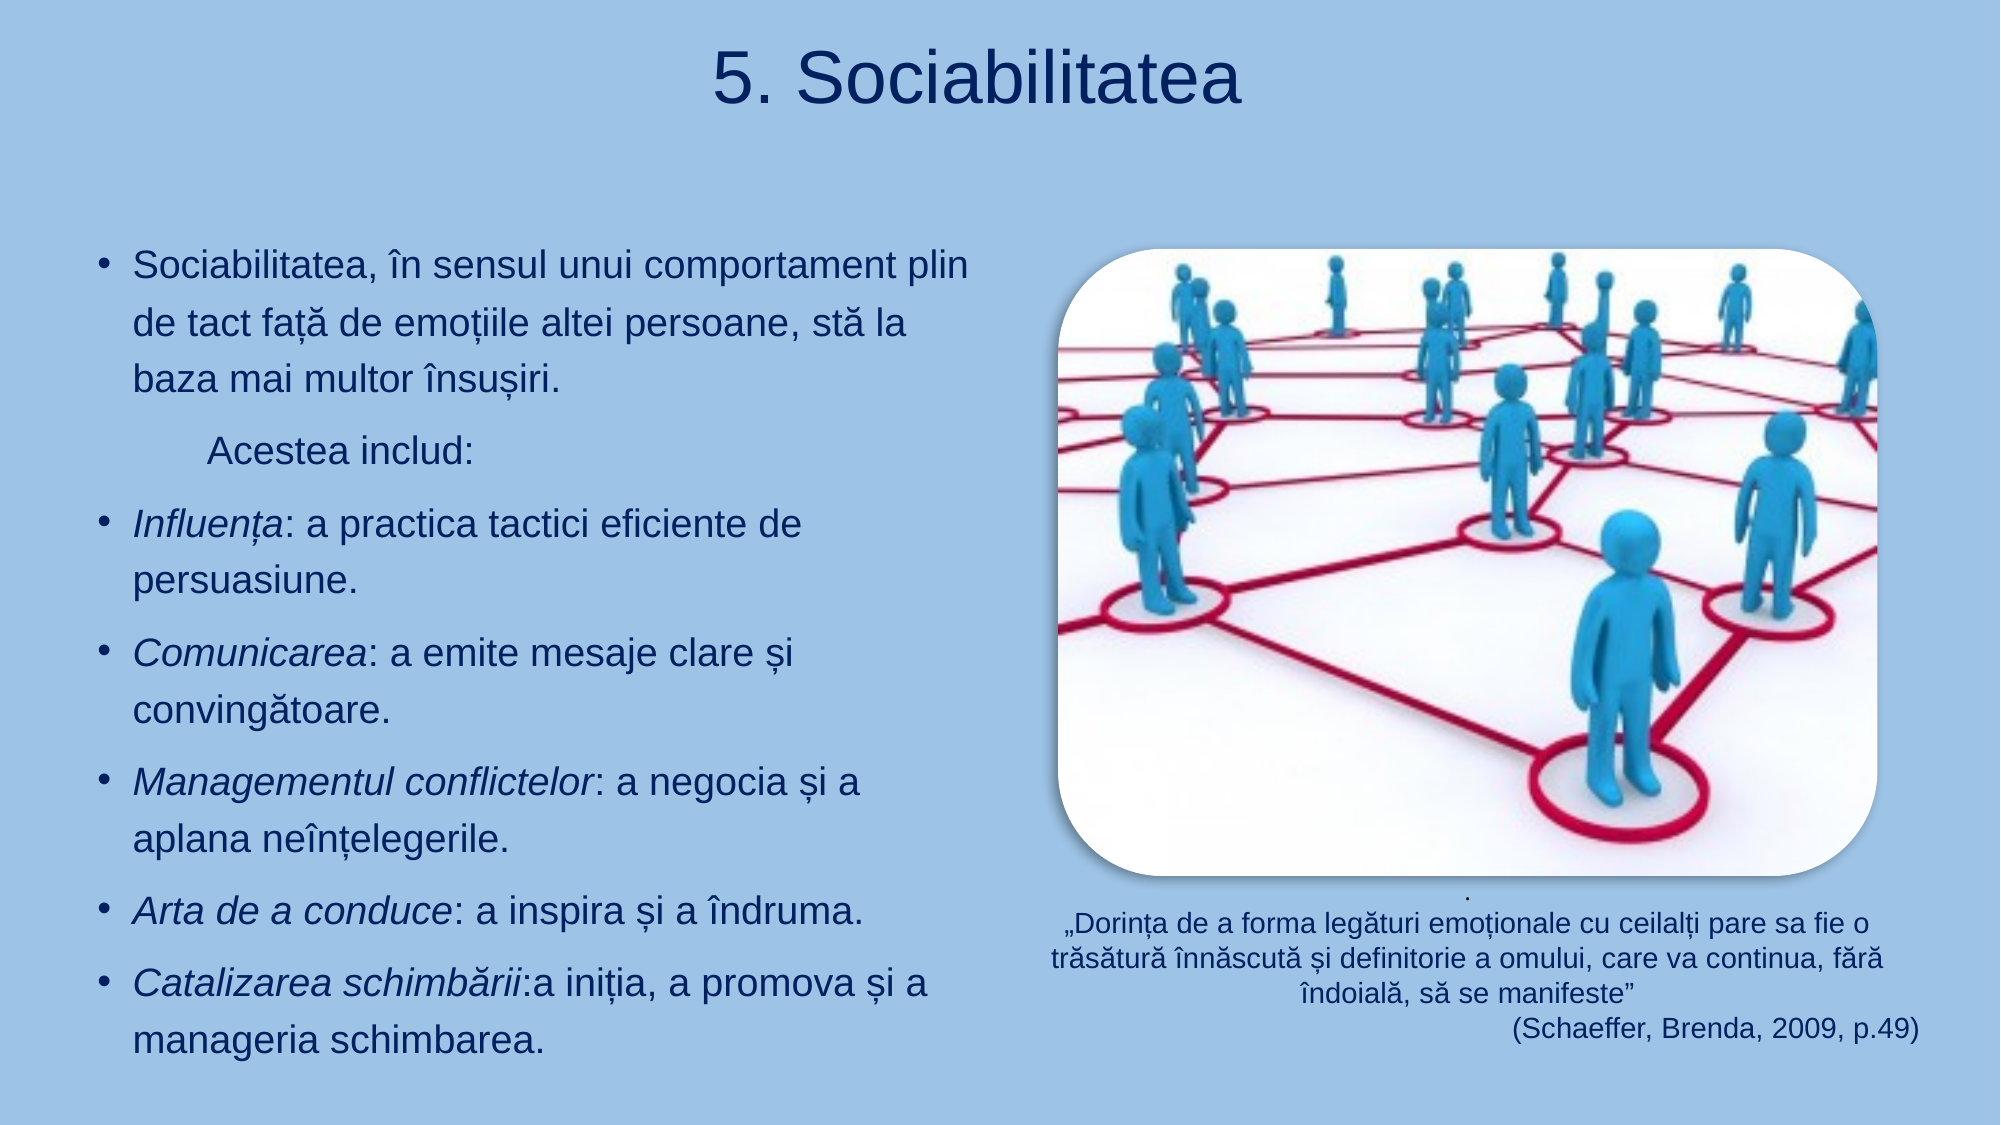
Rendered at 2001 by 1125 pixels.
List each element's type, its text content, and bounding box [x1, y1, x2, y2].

list Sociabilitatea, în sensul unui comportament plin de tact față de emoțiile altei persoane, stă la baza mai multor însușiri. Acestea includ: Influența: a practica tactici eficiente de persuasiune. Comunicarea: a emite mesaje clare și convingătoare. Managementul conflictelor: a negocia și a aplana neînțelegerile. Arta de a conduce: a inspira și a îndruma. Catalizarea schimbării:a iniția, a promova și a manageria schimbarea. [82, 170, 1000, 1078]
picture [1058, 248, 1878, 877]
title 5. Sociabilitatea [28, 28, 1926, 129]
text_box . „Dorința de a forma legături emoționale cu ceilalți pare sa fie o trăsătură înnăscută și definitorie a omului, care va continua, fără îndoială, să se manifeste” (Schaeffer, Brenda, 2009, p.49) [999, 869, 1936, 1052]
